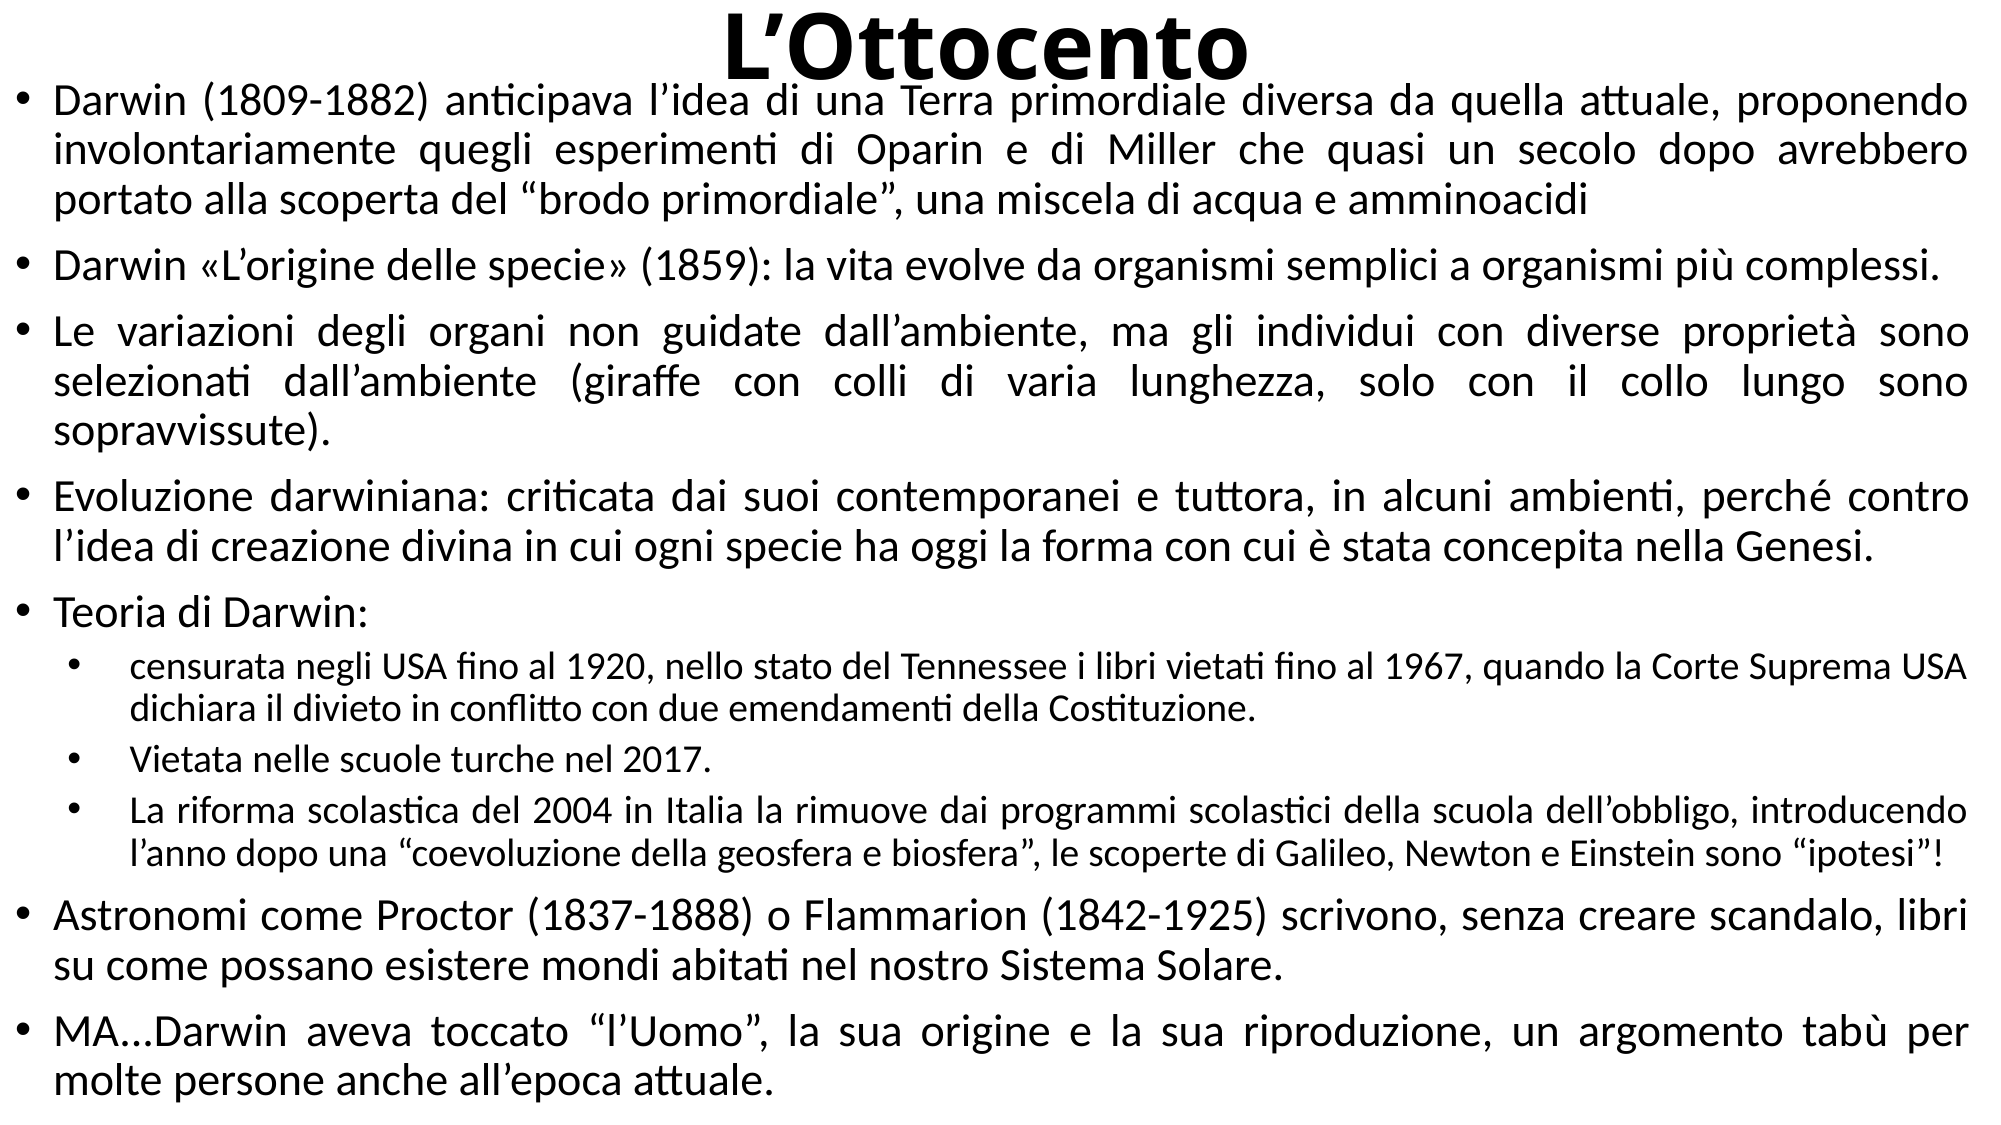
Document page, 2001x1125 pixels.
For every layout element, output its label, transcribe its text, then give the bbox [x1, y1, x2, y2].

list Darwin (1809-1882) anticipava l’idea di una Terra primordiale diversa da quella attuale, proponendo involontariamente quegli esperimenti di Oparin e di Miller che quasi un secolo dopo avrebbero portato alla scoperta del “brodo primordiale”, una miscela di acqua e amminoacidi Darwin «L’origine delle specie» (1859): la vita evolve da organismi semplici a organismi più complessi. Le variazioni degli organi non guidate dall’ambiente, ma gli individui con diverse proprietà sono selezionati dall’ambiente (giraffe con colli di varia lunghezza, solo con il collo lungo sono sopravvissute). Evoluzione darwiniana: criticata dai suoi contemporanei e tuttora, in alcuni ambienti, perché contro l’idea di creazione divina in cui ogni specie ha oggi la forma con cui è stata concepita nella Genesi. Teoria di Darwin: censurata negli USA fino al 1920, nello stato del Tennessee i libri vietati fino al 1967, quando la Corte Suprema USA dichiara il divieto in conflitto con due emendamenti della Costituzione. Vietata nelle scuole turche nel 2017. La riforma scolastica del 2004 in Italia la rimuove dai programmi scolastici della scuola dell’obbligo, introducendo l’anno dopo una “coevoluzione della geosfera e biosfera”, le scoperte di Galileo, Newton e Einstein sono “ipotesi”! Astronomi come Proctor (1837-1888) o Flammarion (1842-1925) scrivono, senza creare scandalo, libri su come possano esistere mondi abitati nel nostro Sistema Solare. MA...Darwin aveva toccato “l’Uomo”, la sua origine e la sua riproduzione, un argomento tabù per molte persone anche all’epoca attuale. [0, 50, 1985, 1125]
title L’Ottocento [123, 0, 1849, 50]
